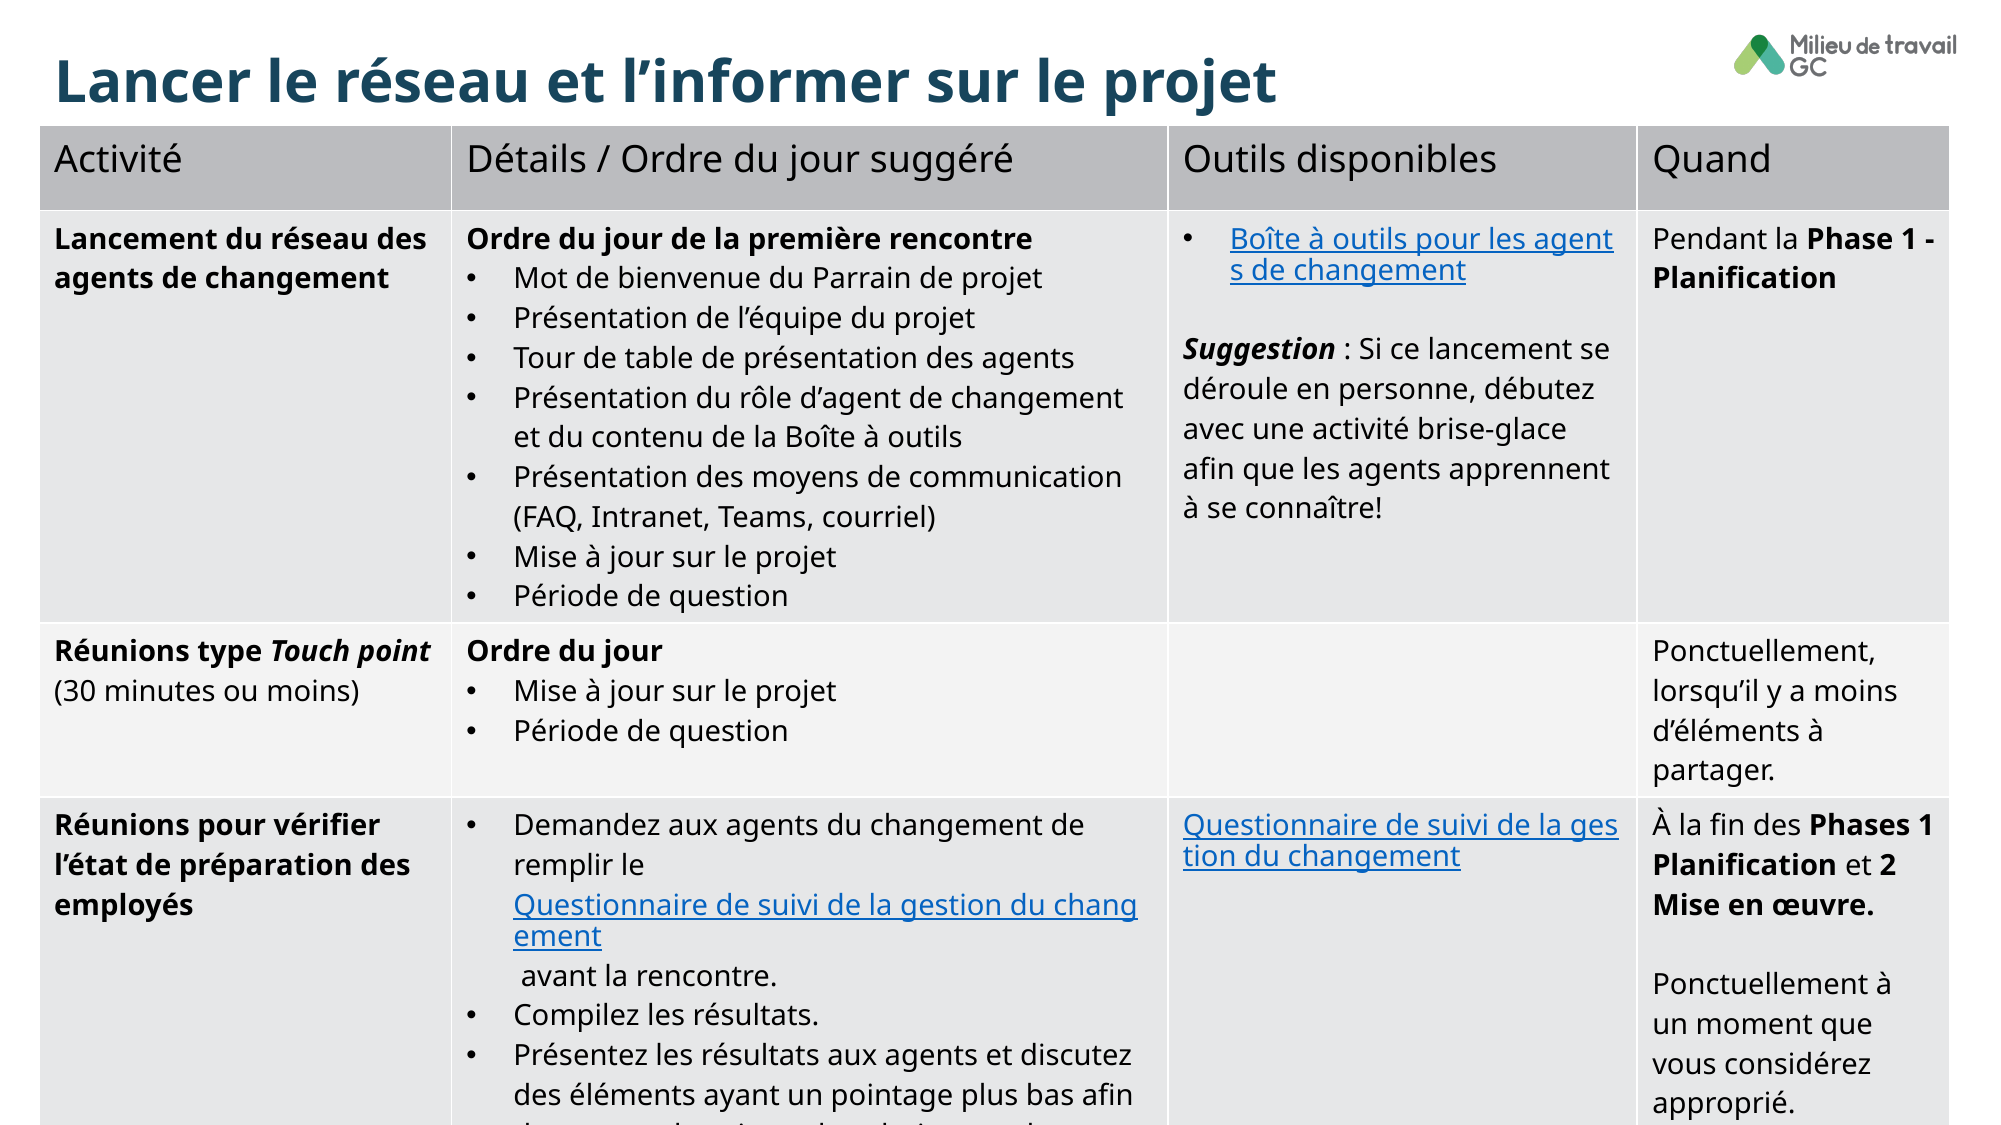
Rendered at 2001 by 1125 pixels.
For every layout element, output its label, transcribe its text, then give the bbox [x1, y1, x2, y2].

table_header Détails / Ordre du jour suggéré [452, 126, 1167, 210]
table_cell [1169, 624, 1636, 796]
title Lancer le réseau et l’informer sur le projet [39, 36, 1861, 122]
table_cell Questionnaire de suivi de la gestion du changement [1169, 798, 1636, 1125]
table_cell Boîte à outils pour les agents de changement Suggestion : Si ce lancement se déroule en personne, débutez avec une activité brise-glace afin que les agents apprennent à se connaître! [1169, 211, 1636, 622]
picture [1733, 33, 1958, 78]
table_header Outils disponibles [1169, 126, 1636, 210]
table_header Quand [1638, 126, 1949, 210]
table_cell Demandez aux agents du changement de remplir le Questionnaire de suivi de la gestion du changement avant la rencontre. Compilez les résultats. Présentez les résultats aux agents et discutez des éléments ayant un pointage plus bas afin de trouver des pistes de solutions et de mettre en place des mesures de redressement. [452, 798, 1167, 1125]
table_cell Ponctuellement, lorsqu’il y a moins d’éléments à partager. [1638, 624, 1949, 796]
table_cell Ordre du jour de la première rencontre Mot de bienvenue du Parrain de projet Présentation de l’équipe du projet Tour de table de présentation des agents Présentation du rôle d’agent de changement et du contenu de la Boîte à outils Présentation des moyens de communication (FAQ, Intranet, Teams, courriel) Mise à jour sur le projet Période de question [452, 211, 1167, 622]
table_cell Lancement du réseau des agents de changement [40, 211, 451, 622]
table_cell Réunions type Touch point (30 minutes ou moins) [40, 624, 451, 796]
table_cell Ordre du jour Mise à jour sur le projet Période de question [452, 624, 1167, 796]
table_cell Réunions pour vérifier l’état de préparation des employés [40, 798, 451, 1125]
table_header Activité [40, 126, 451, 210]
table_cell À la fin des Phases 1 Planification et 2 Mise en œuvre. Ponctuellement à un moment que vous considérez approprié. [1638, 798, 1949, 1125]
table_cell Pendant la Phase 1 - Planification [1638, 211, 1949, 622]
